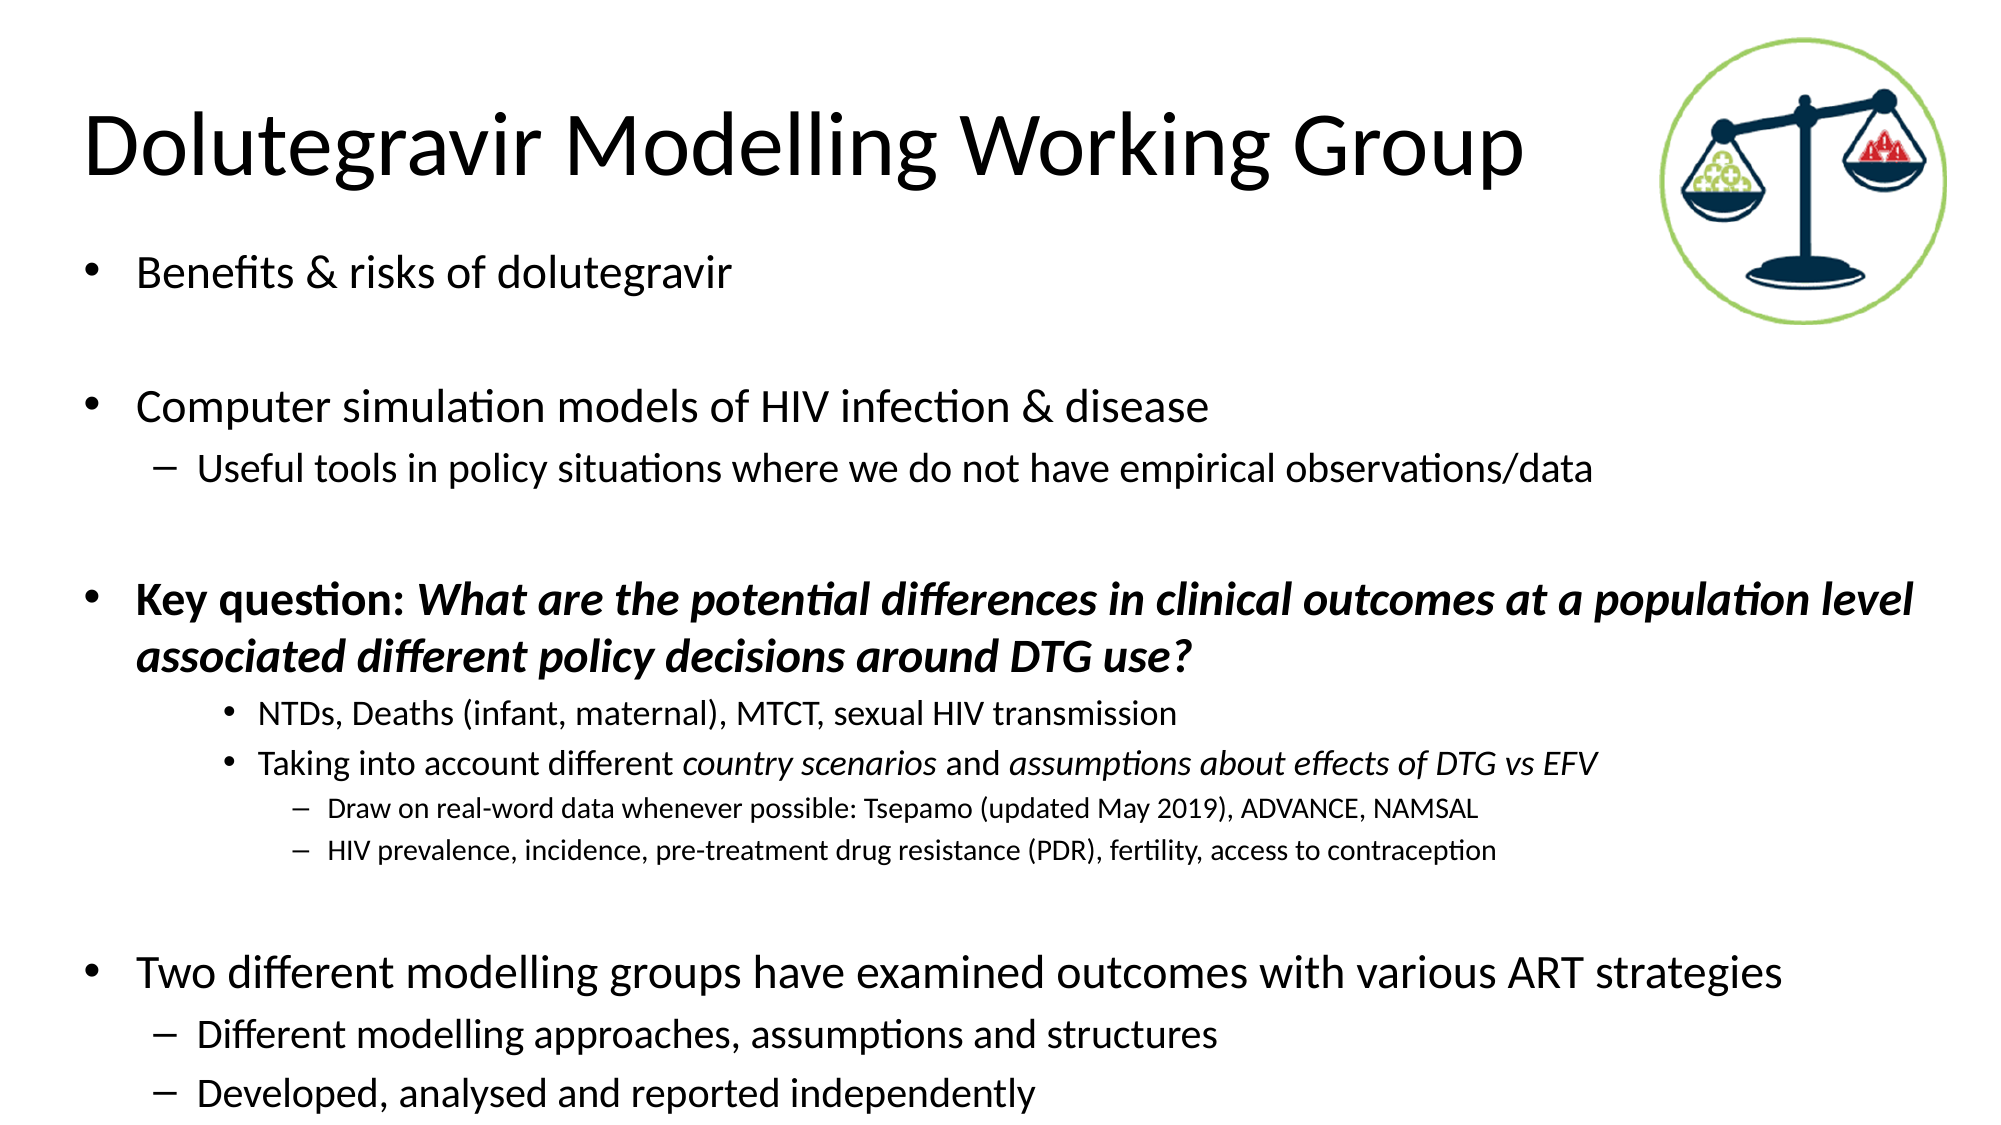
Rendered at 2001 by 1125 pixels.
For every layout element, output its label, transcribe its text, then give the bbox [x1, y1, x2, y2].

list Benefits & risks of dolutegravir Computer simulation models of HIV infection & disease Useful tools in policy situations where we do not have empirical observations/data Key question: What are the potential differences in clinical outcomes at a population level associated different policy decisions around DTG use? NTDs, Deaths (infant, maternal), MTCT, sexual HIV transmission Taking into account different country scenarios and assumptions about effects of DTG vs EFV Draw on real-word data whenever possible: Tsepamo (updated May 2019), ADVANCE, NAMSAL HIV prevalence, incidence, pre-treatment drug resistance (PDR), fertility, access to contraception Two different modelling groups have examined outcomes with various ART strategies Different modelling approaches, assumptions and structures Developed, analysed and reported independently [68, 232, 1963, 1125]
picture [1659, 37, 1948, 326]
title Dolutegravir Modelling Working Group [68, 45, 1654, 232]
